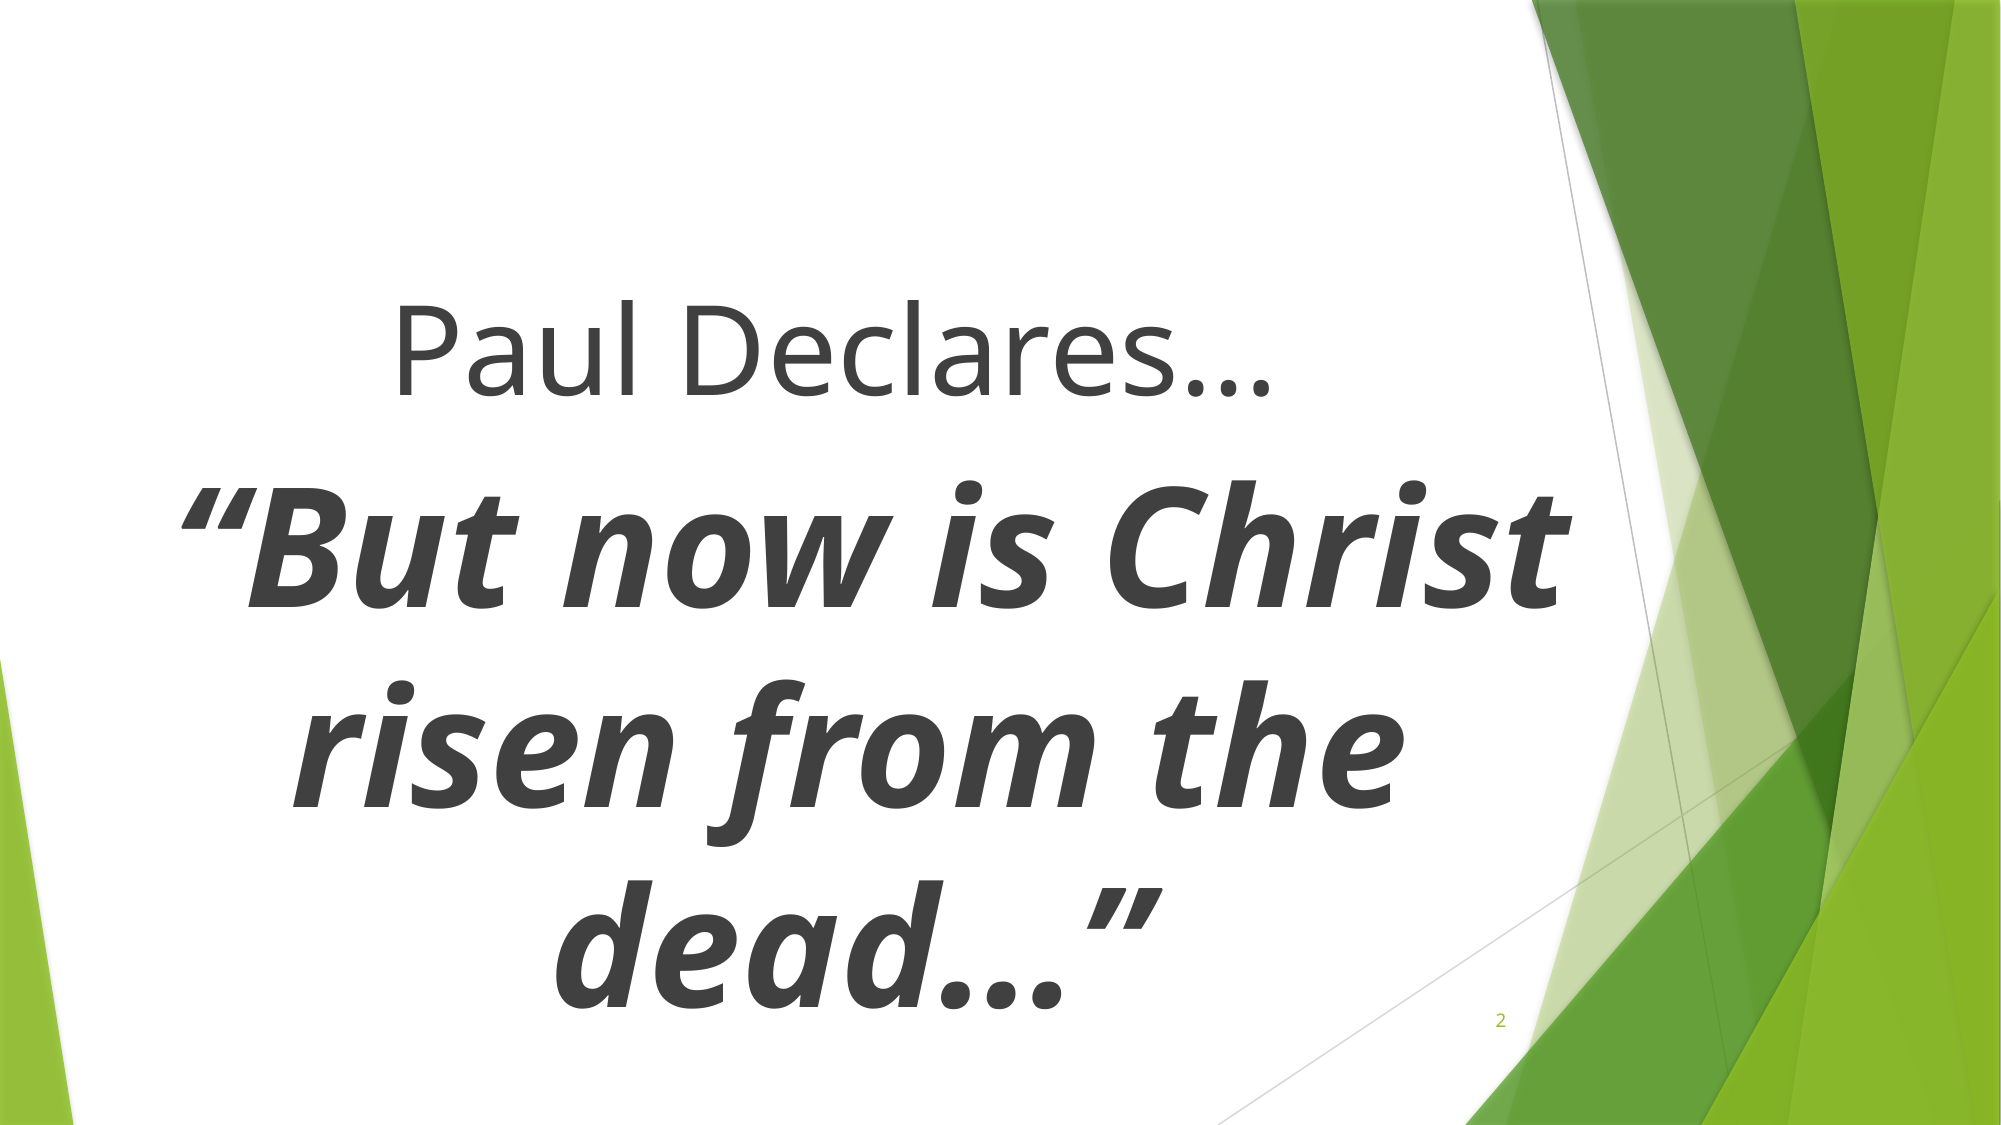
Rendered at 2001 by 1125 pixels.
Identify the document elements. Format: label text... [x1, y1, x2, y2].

list Paul Declares… “But now is Christ risen from the dead…” [0, 262, 1700, 1125]
slide_number 2 [1409, 991, 1522, 1051]
